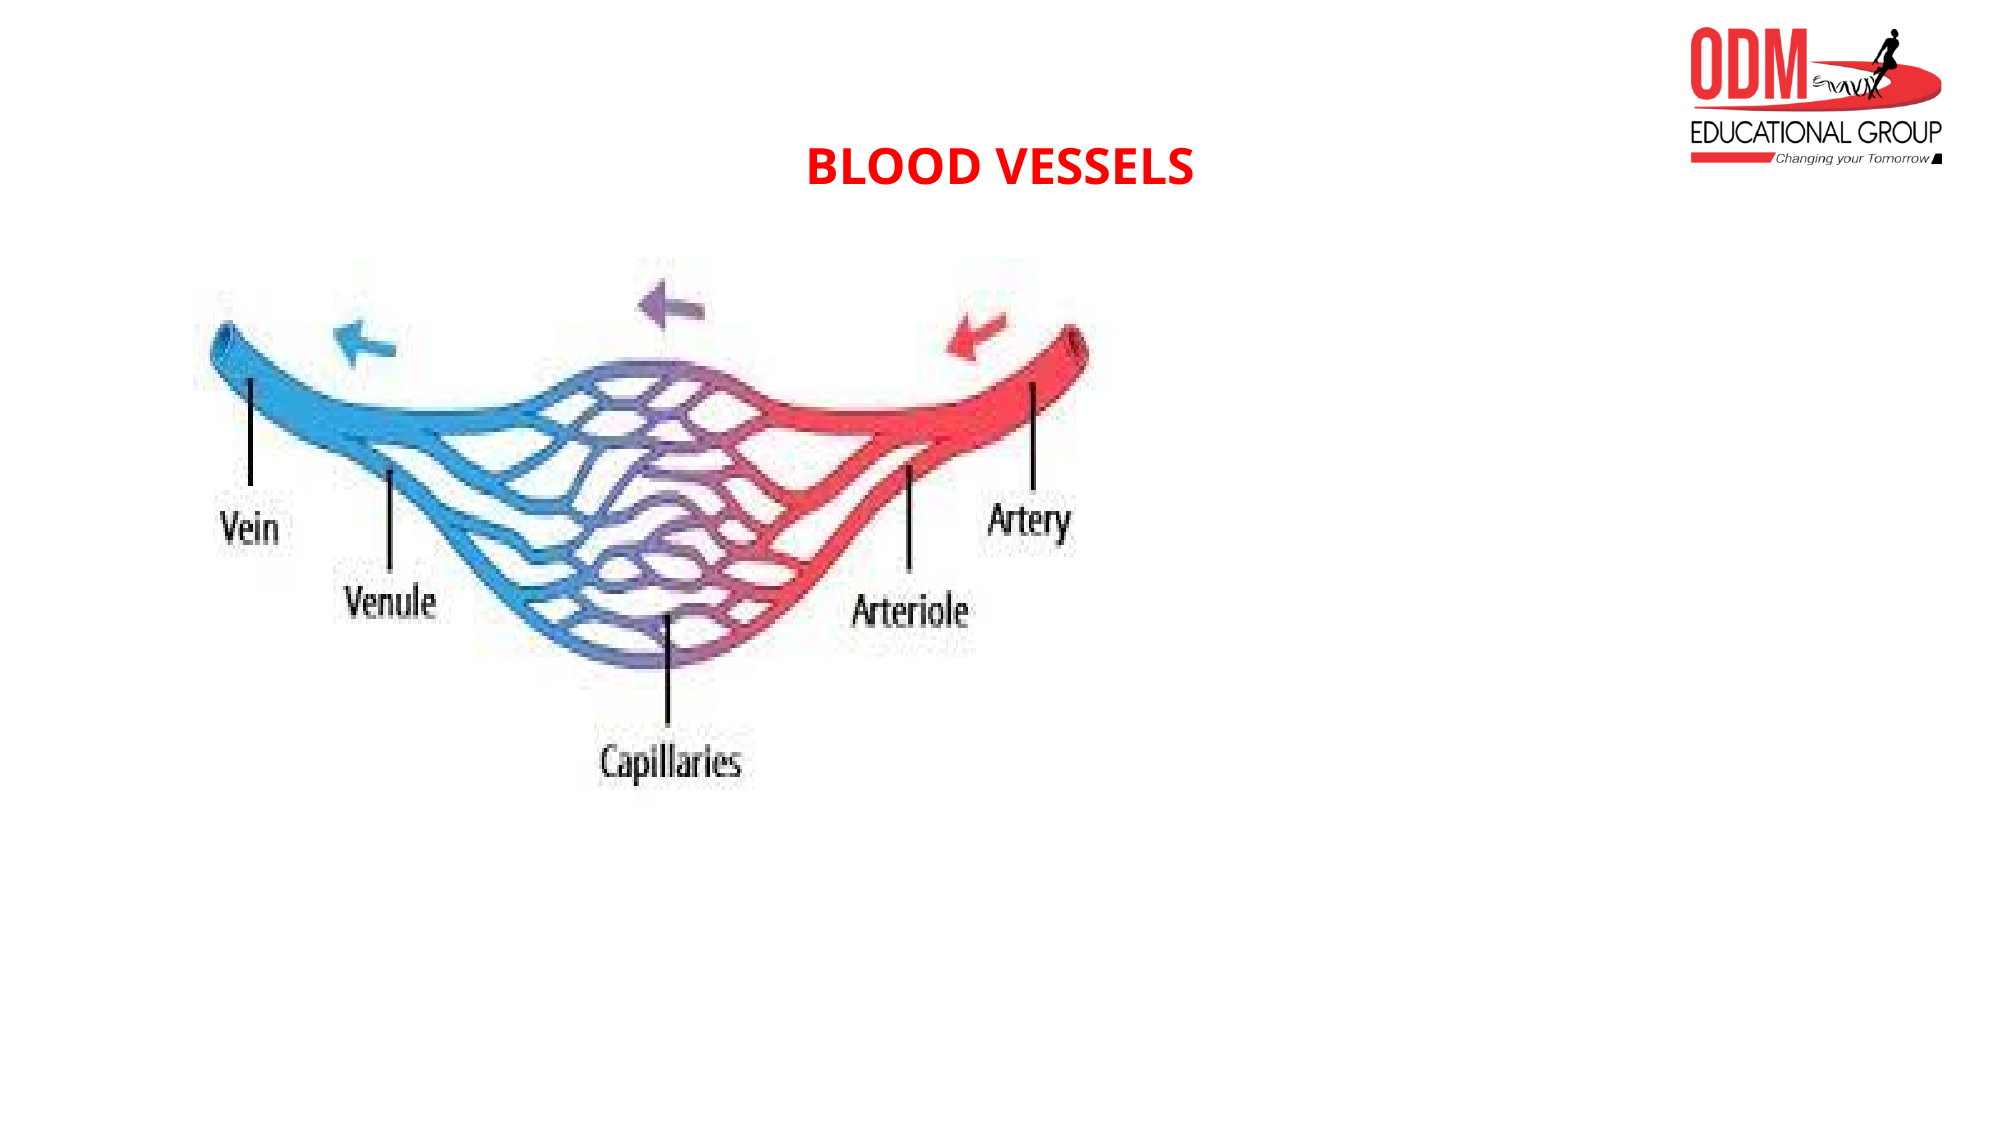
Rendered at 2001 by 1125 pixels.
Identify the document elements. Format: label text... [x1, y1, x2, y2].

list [193, 258, 1112, 832]
title BLOOD VESSELS [137, 59, 1863, 278]
picture [1691, 27, 1942, 165]
